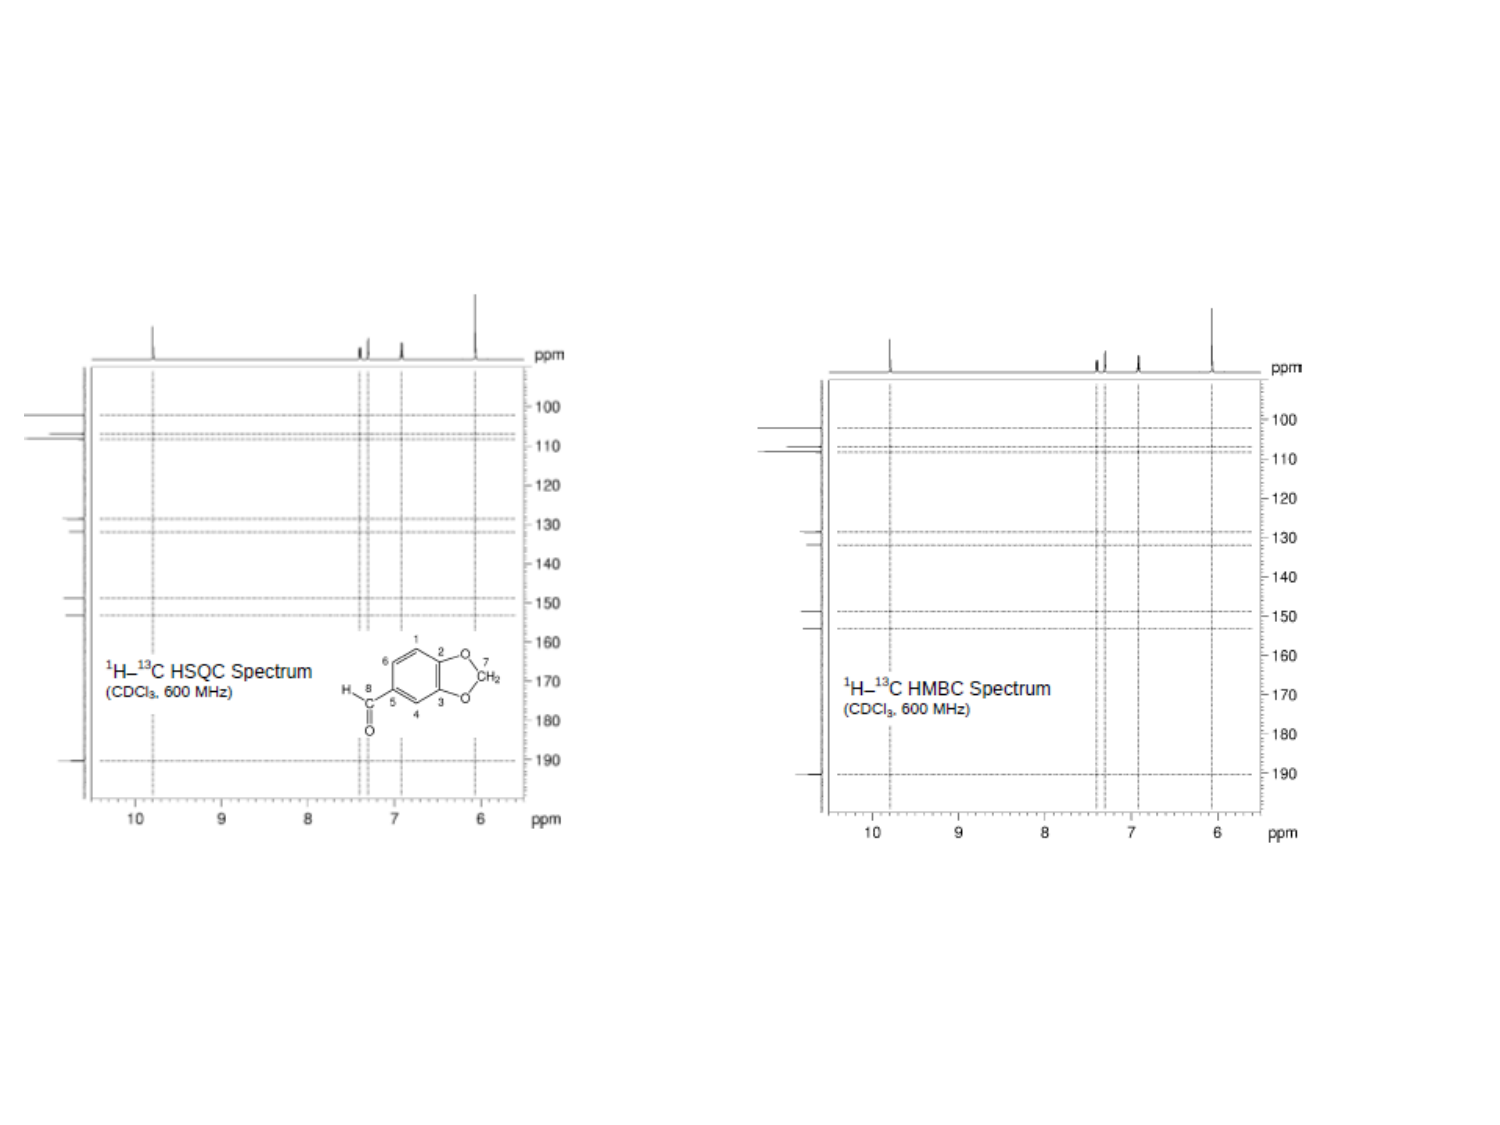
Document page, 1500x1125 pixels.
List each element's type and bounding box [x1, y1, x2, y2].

picture [24, 271, 619, 854]
picture [749, 299, 1338, 879]
